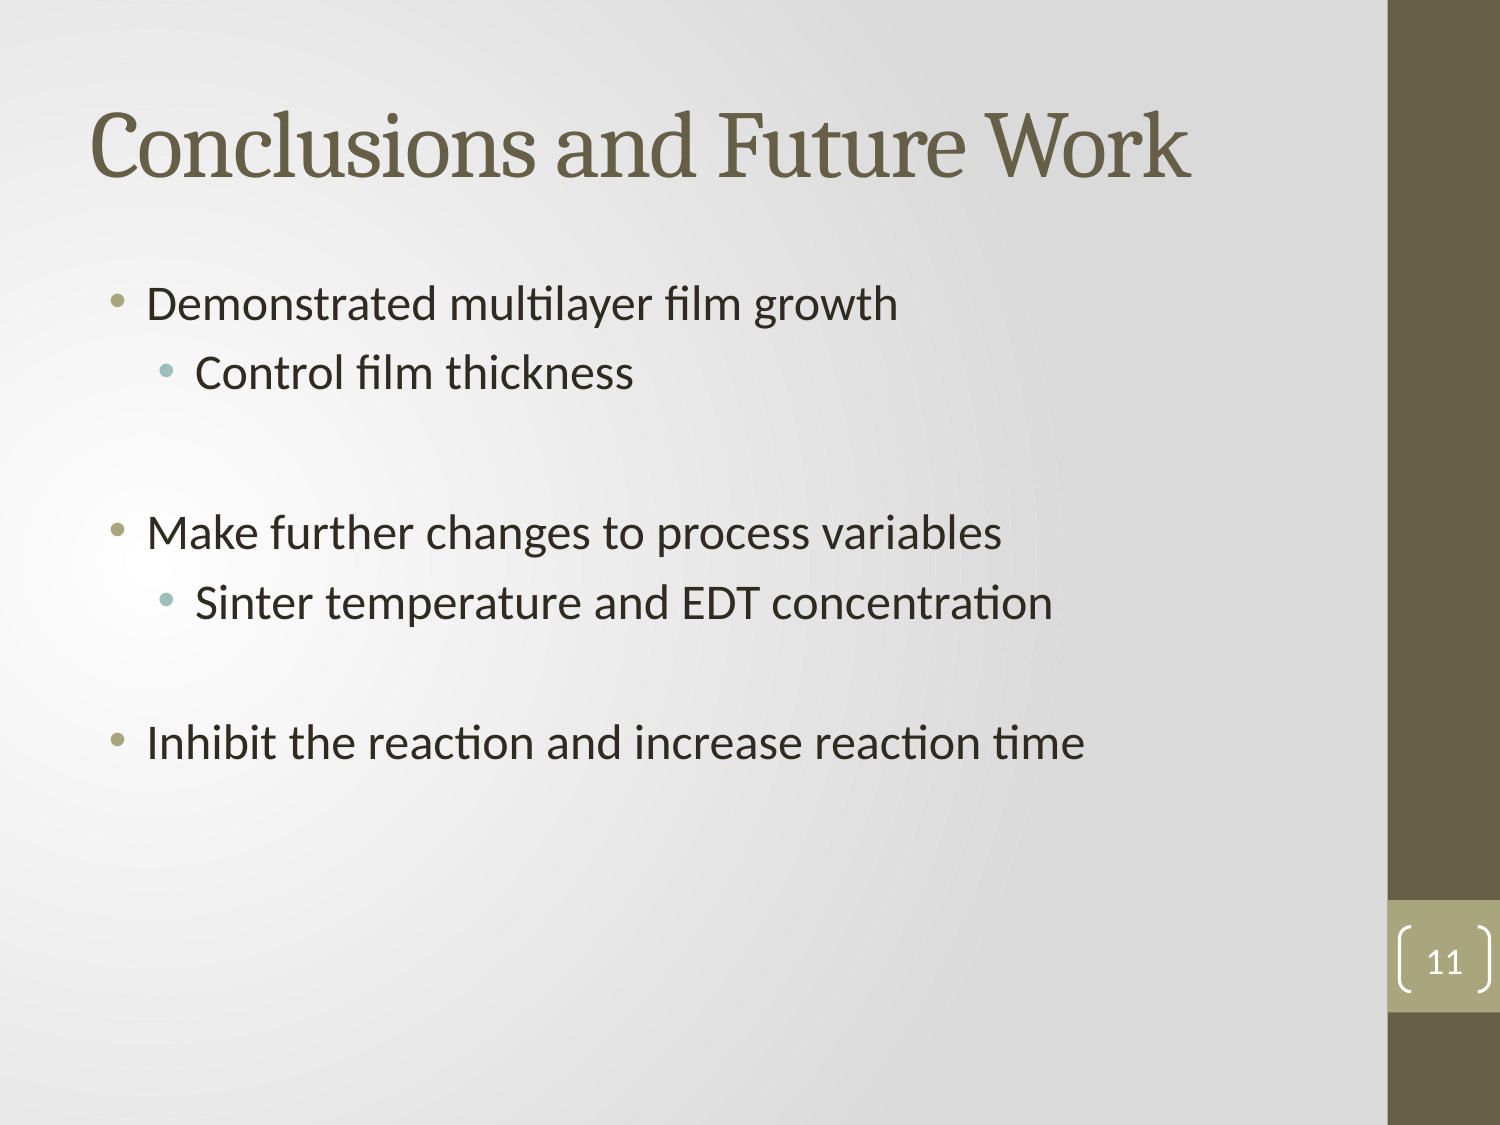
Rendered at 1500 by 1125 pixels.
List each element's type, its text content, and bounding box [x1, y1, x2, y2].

title Conclusions and Future Work [75, 45, 1325, 233]
slide_number 11 [1397, 925, 1492, 994]
list Demonstrated multilayer film growth Control film thickness Make further changes to process variables Sinter temperature and EDT concentration Inhibit the reaction and increase reaction time [75, 262, 1325, 1050]
